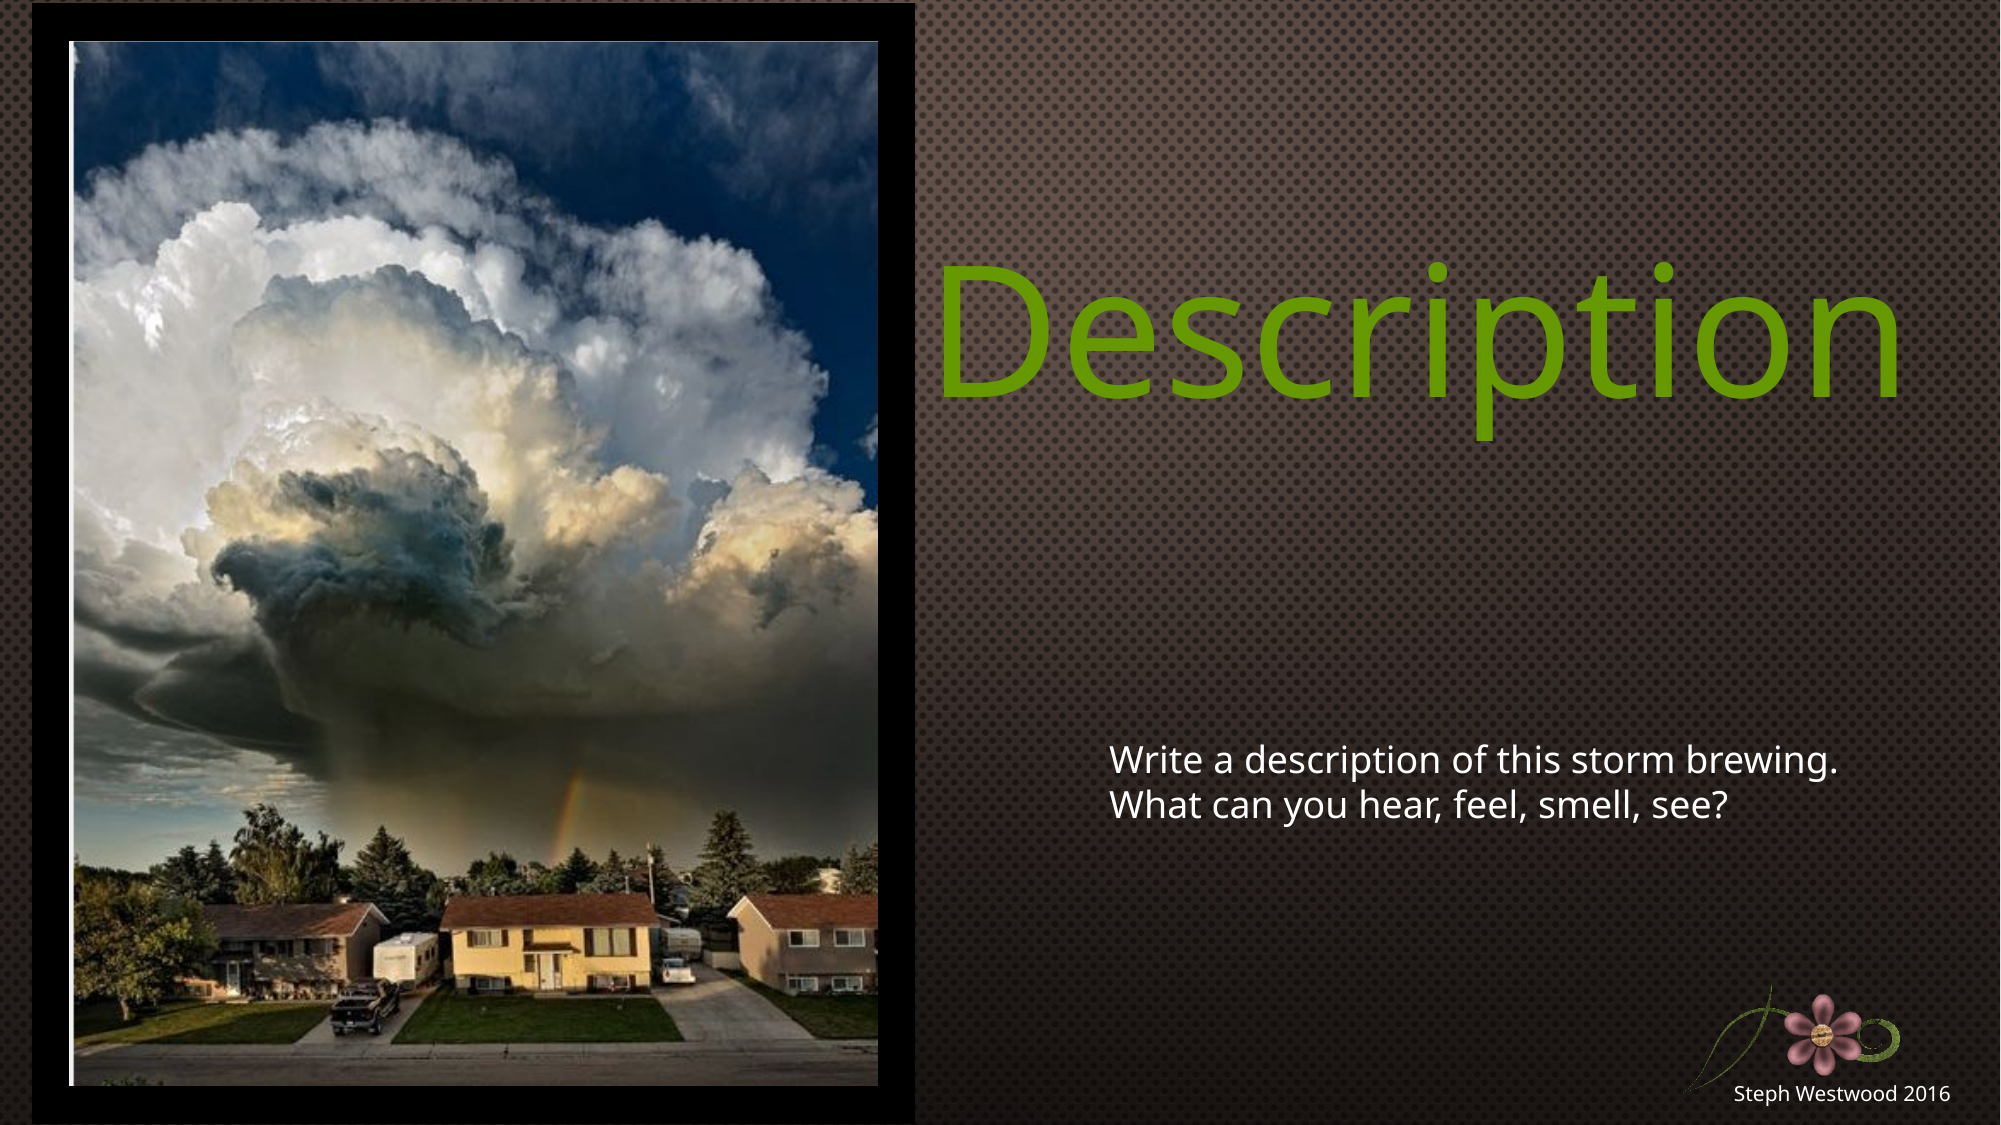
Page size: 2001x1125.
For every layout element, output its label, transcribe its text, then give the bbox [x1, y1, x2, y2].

text_box Write a description of this storm brewing. What can you hear, feel, smell, see? [1094, 729, 1900, 834]
text_box Description [911, 206, 1987, 442]
picture [68, 40, 879, 1087]
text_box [1676, 976, 1900, 1094]
text_box Steph Westwood 2016 [1719, 1072, 1966, 1113]
